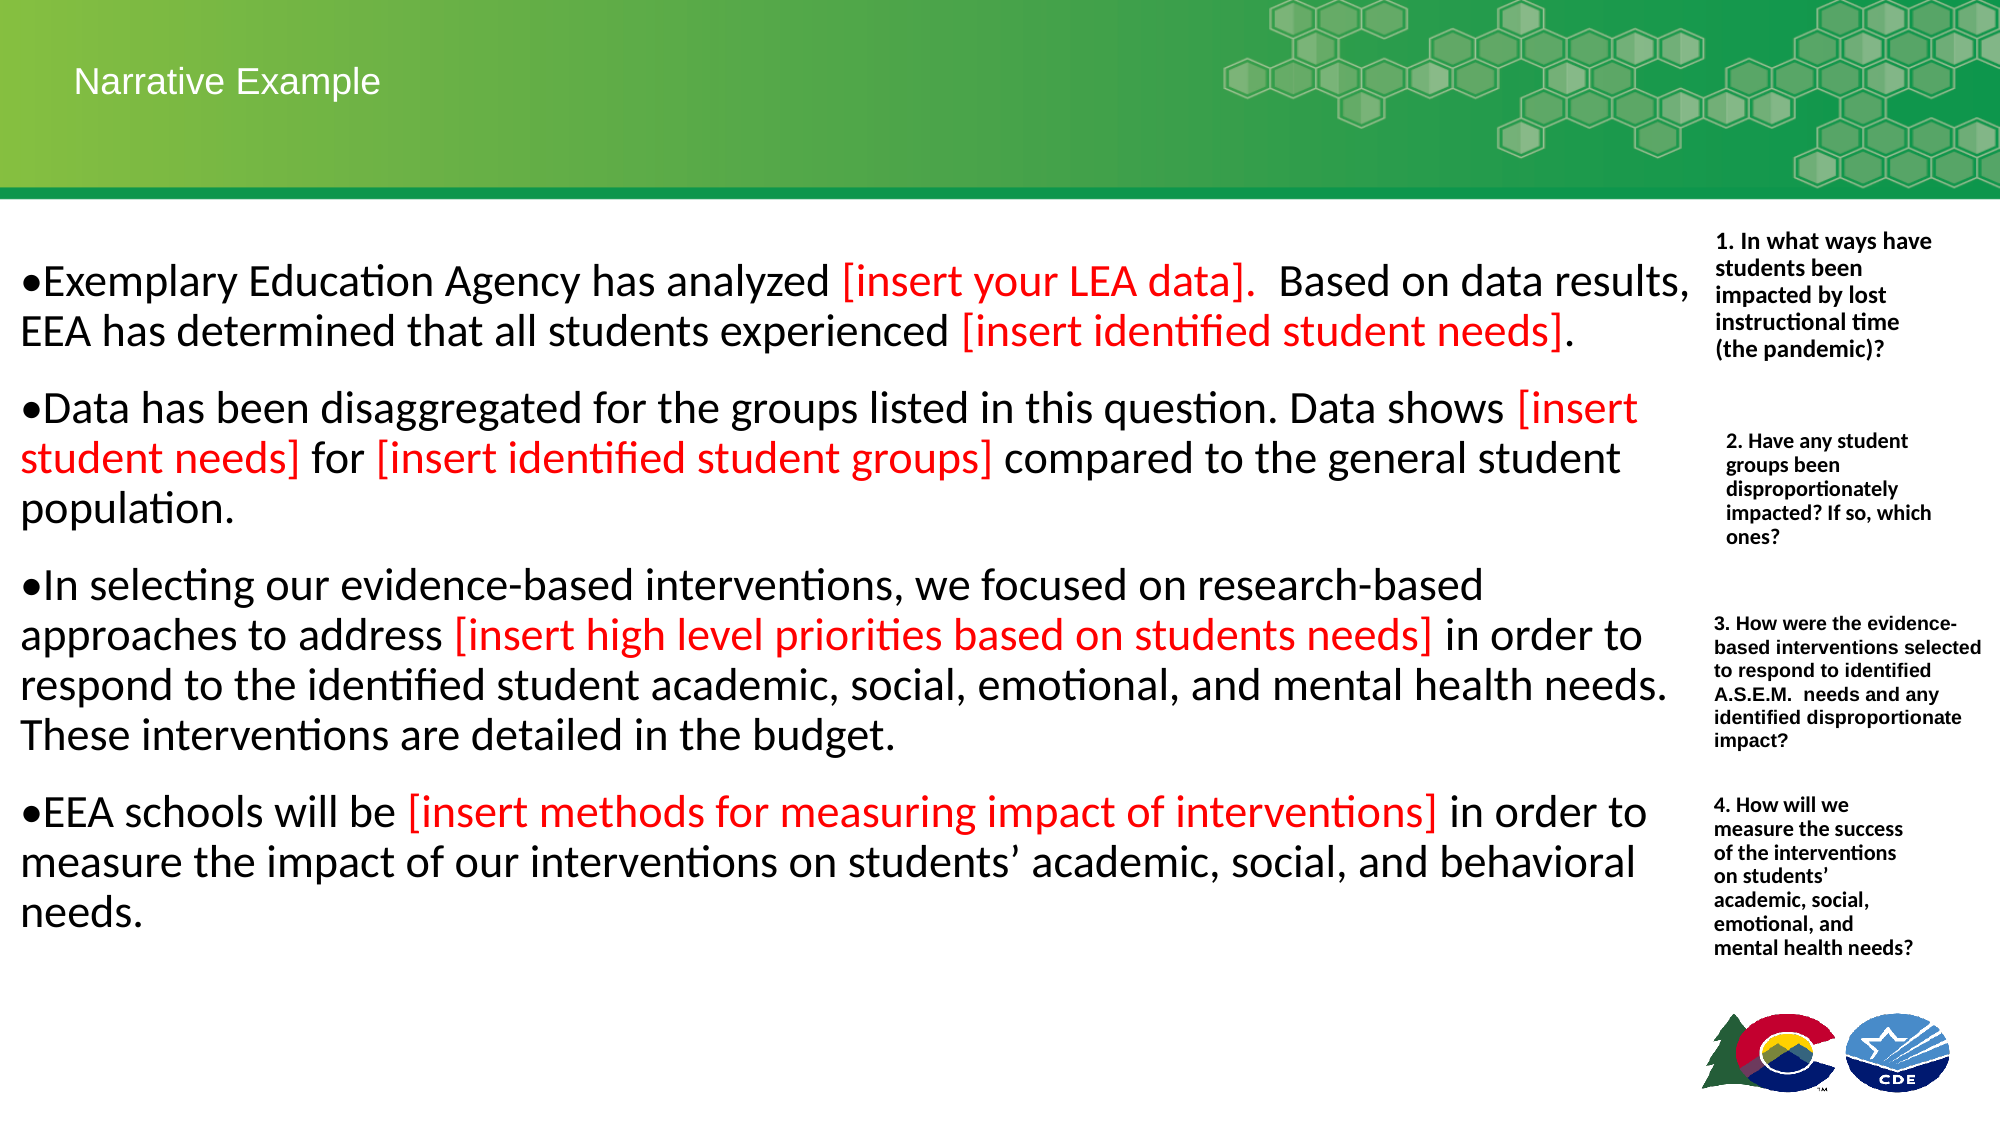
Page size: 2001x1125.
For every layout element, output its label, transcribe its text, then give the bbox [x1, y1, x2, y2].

picture [0, 0, 2000, 200]
list •Exemplary Education Agency has analyzed [insert your LEA data]. Based on data results, EEA has determined that all students experienced [insert identified student needs]. •Data has been disaggregated for the groups listed in this question. Data shows [insert student needs] for [insert identified student groups] compared to the general student population. •In selecting our evidence-based interventions, we focused on research-based approaches to address [insert high level priorities based on students needs] in order to respond to the identified student academic, social, emotional, and mental health needs. These interventions are detailed in the budget. •EEA schools will be [insert methods for measuring impact of interventions] in order to measure the impact of our interventions on students’ academic, social, and behavioral needs. [0, 236, 1725, 998]
text_box 1. In what ways have students been impacted by lost instructional time (the pandemic)? [1695, 208, 1954, 384]
text_box 4. How will we measure the success of the interventions on students’ academic, social, emotional, and mental health needs? [1693, 773, 1942, 981]
picture [1700, 1012, 1950, 1093]
title Narrative Example [53, 41, 1384, 166]
text_box 3. How were the evidence-based interventions selected to respond to identified A.S.E.M. needs and any identified disproportionate impact? [1694, 591, 2000, 796]
text_box 2. Have any student groups been disproportionately impacted? If so, which ones? [1706, 409, 1954, 591]
